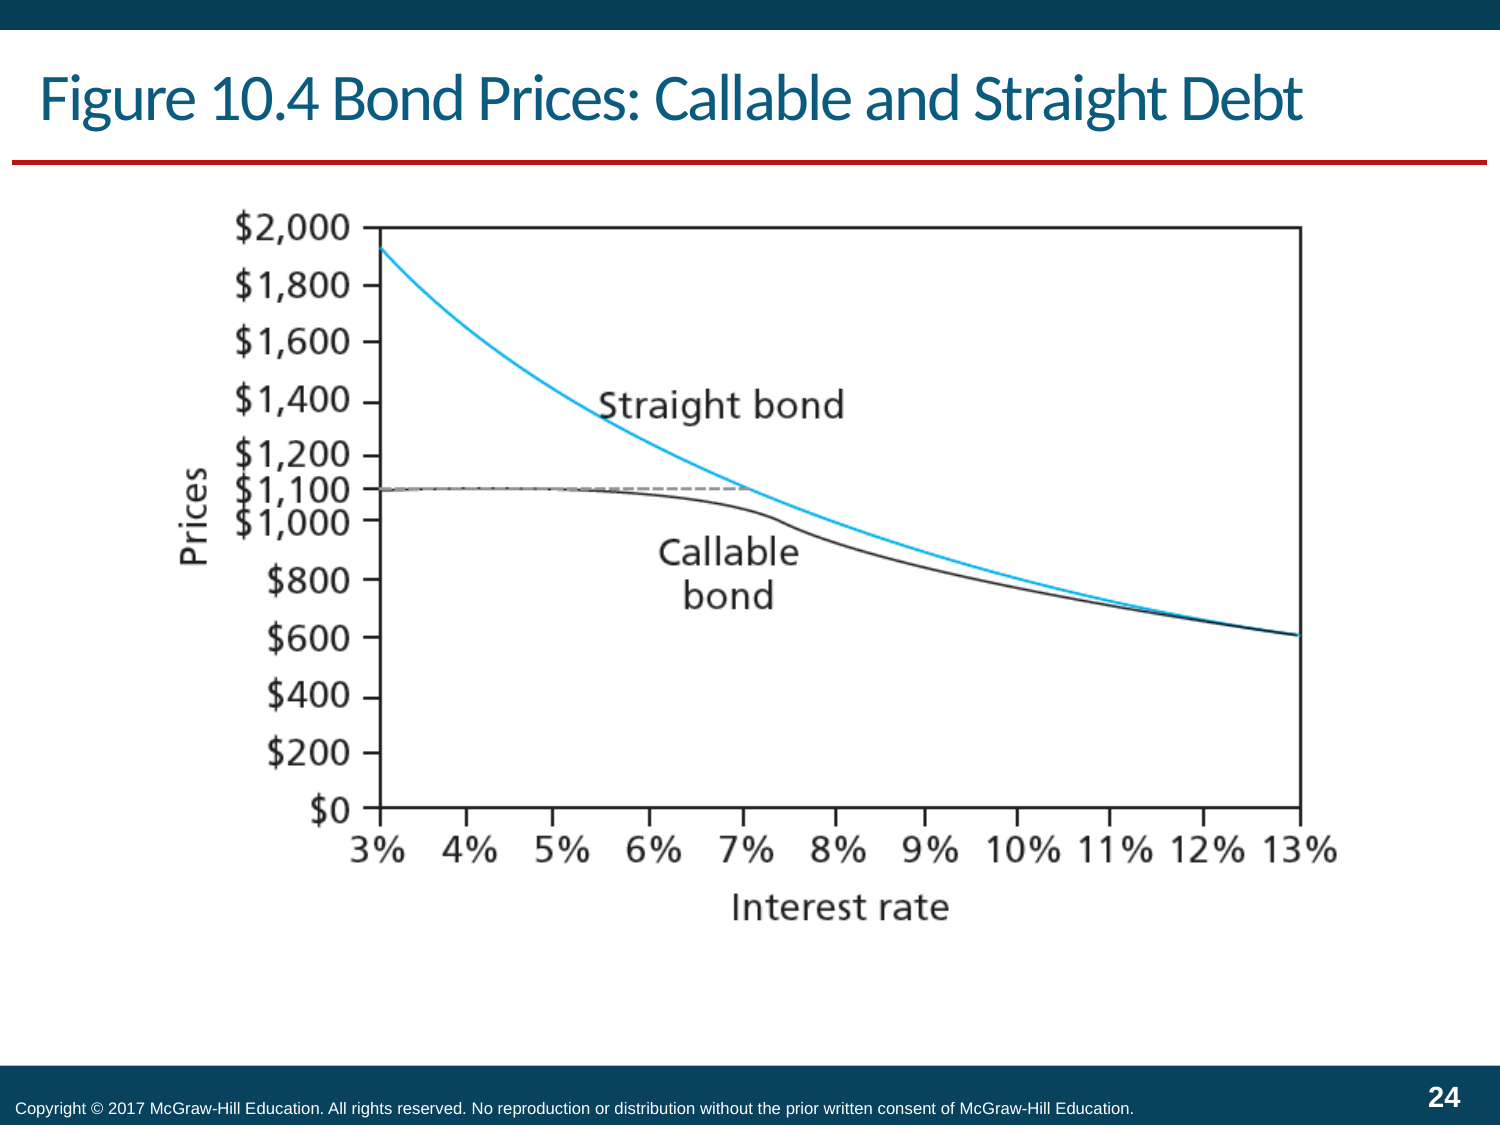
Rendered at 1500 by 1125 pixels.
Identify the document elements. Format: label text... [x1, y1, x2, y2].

title Figure 10.4 Bond Prices: Callable and Straight Debt [24, 24, 1500, 163]
picture [160, 191, 1340, 933]
